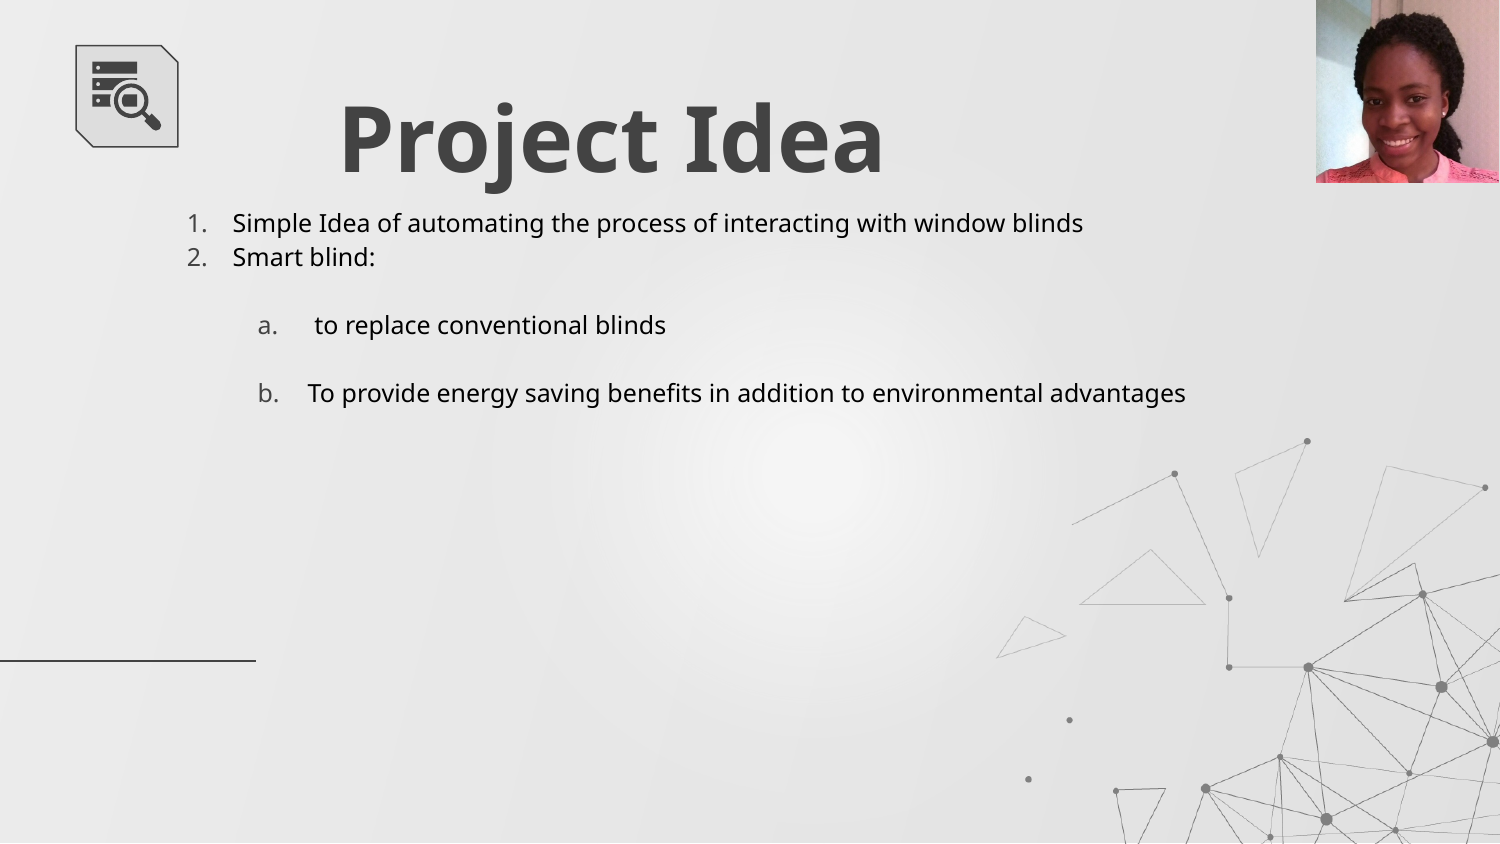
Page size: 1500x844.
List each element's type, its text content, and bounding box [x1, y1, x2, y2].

list Simple Idea of automating the process of interacting with window blinds Smart blind: to replace conventional blinds To provide energy saving benefits in addition to environmental advantages [142, 187, 1278, 764]
title Project Idea [322, 57, 1178, 214]
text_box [91, 61, 162, 131]
picture [0, 0, 1500, 844]
text_box [76, 45, 178, 147]
